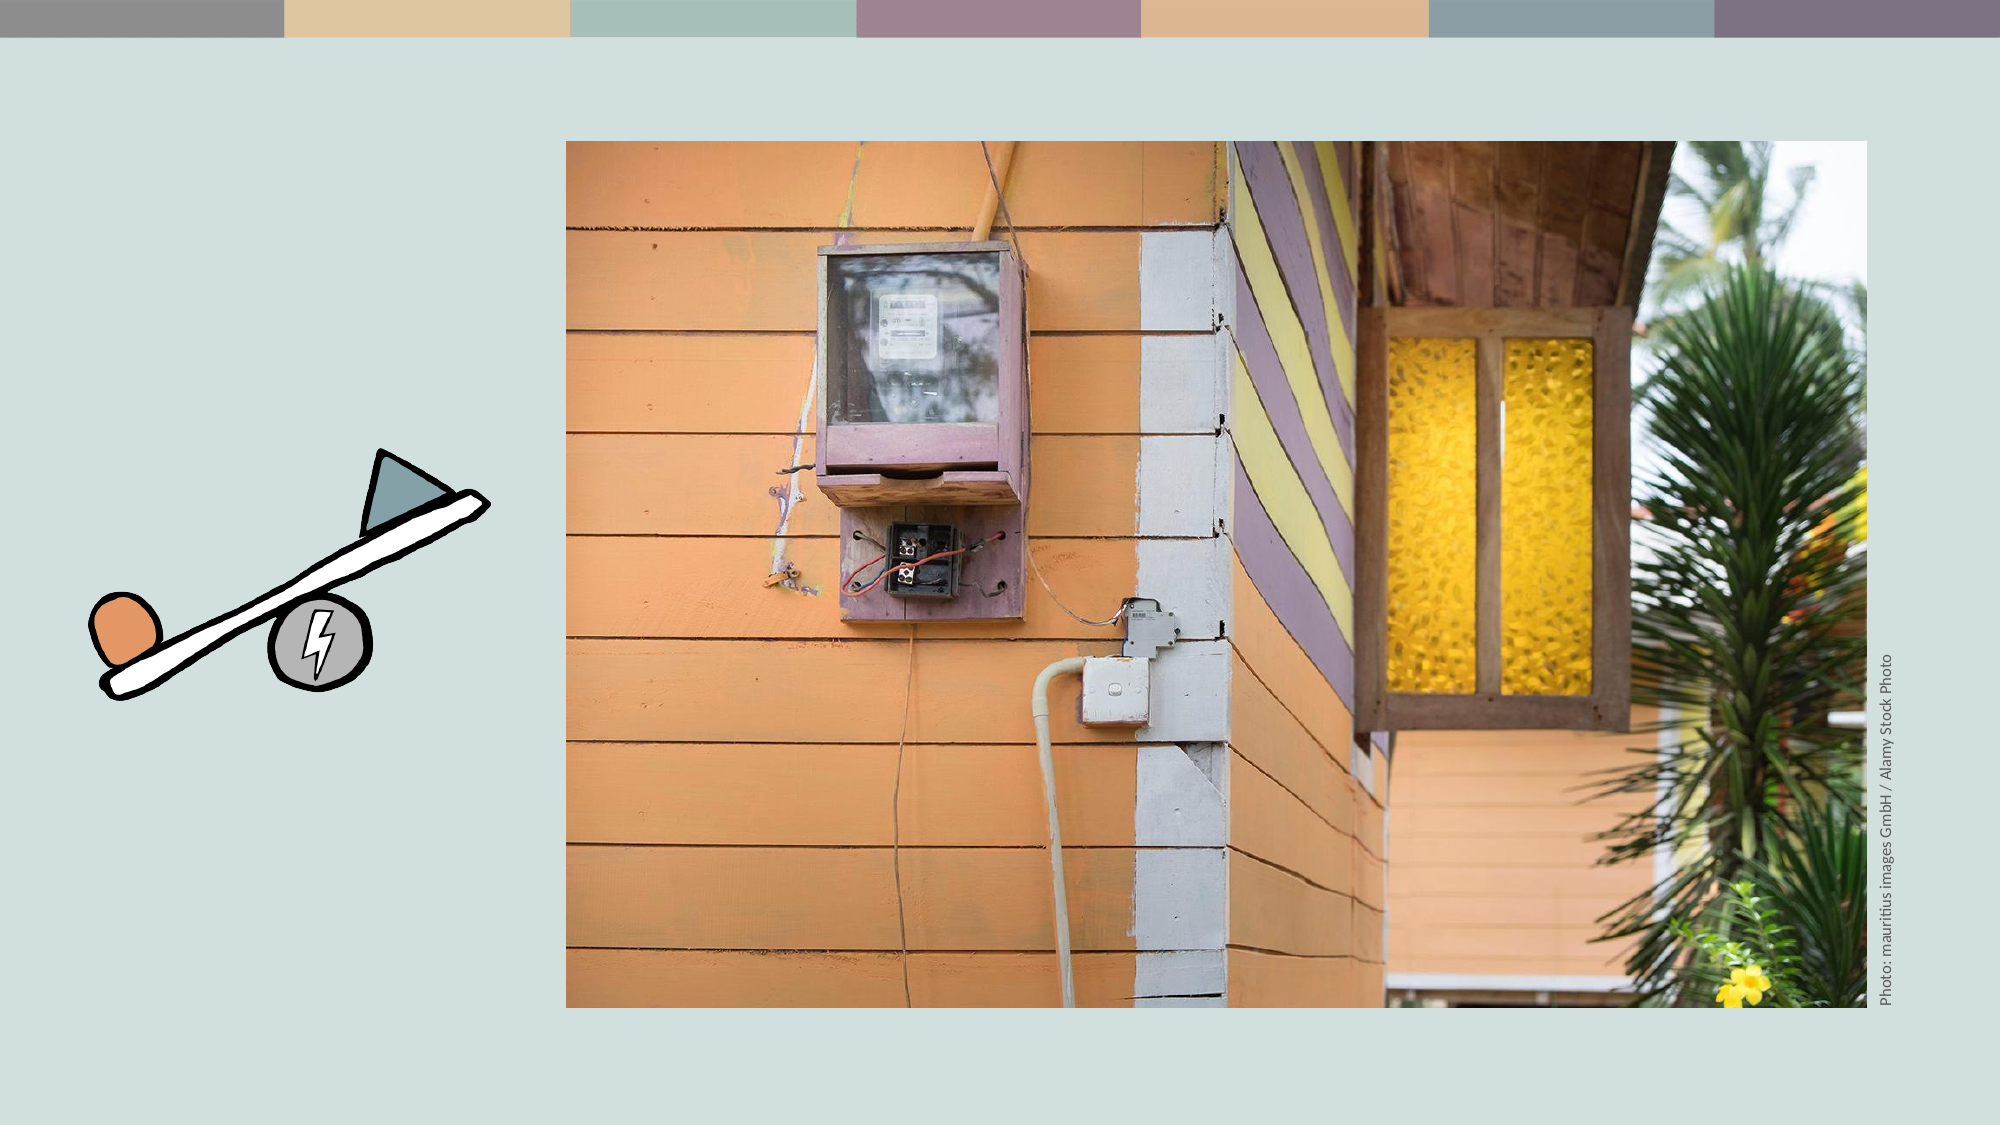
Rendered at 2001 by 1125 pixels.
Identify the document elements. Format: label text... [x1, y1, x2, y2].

text_box Photo: mauritius images GmbH / Alamy Stock Photo [1866, 613, 1902, 1022]
picture [88, 448, 491, 702]
picture [566, 141, 1867, 1009]
picture [0, 0, 2000, 38]
